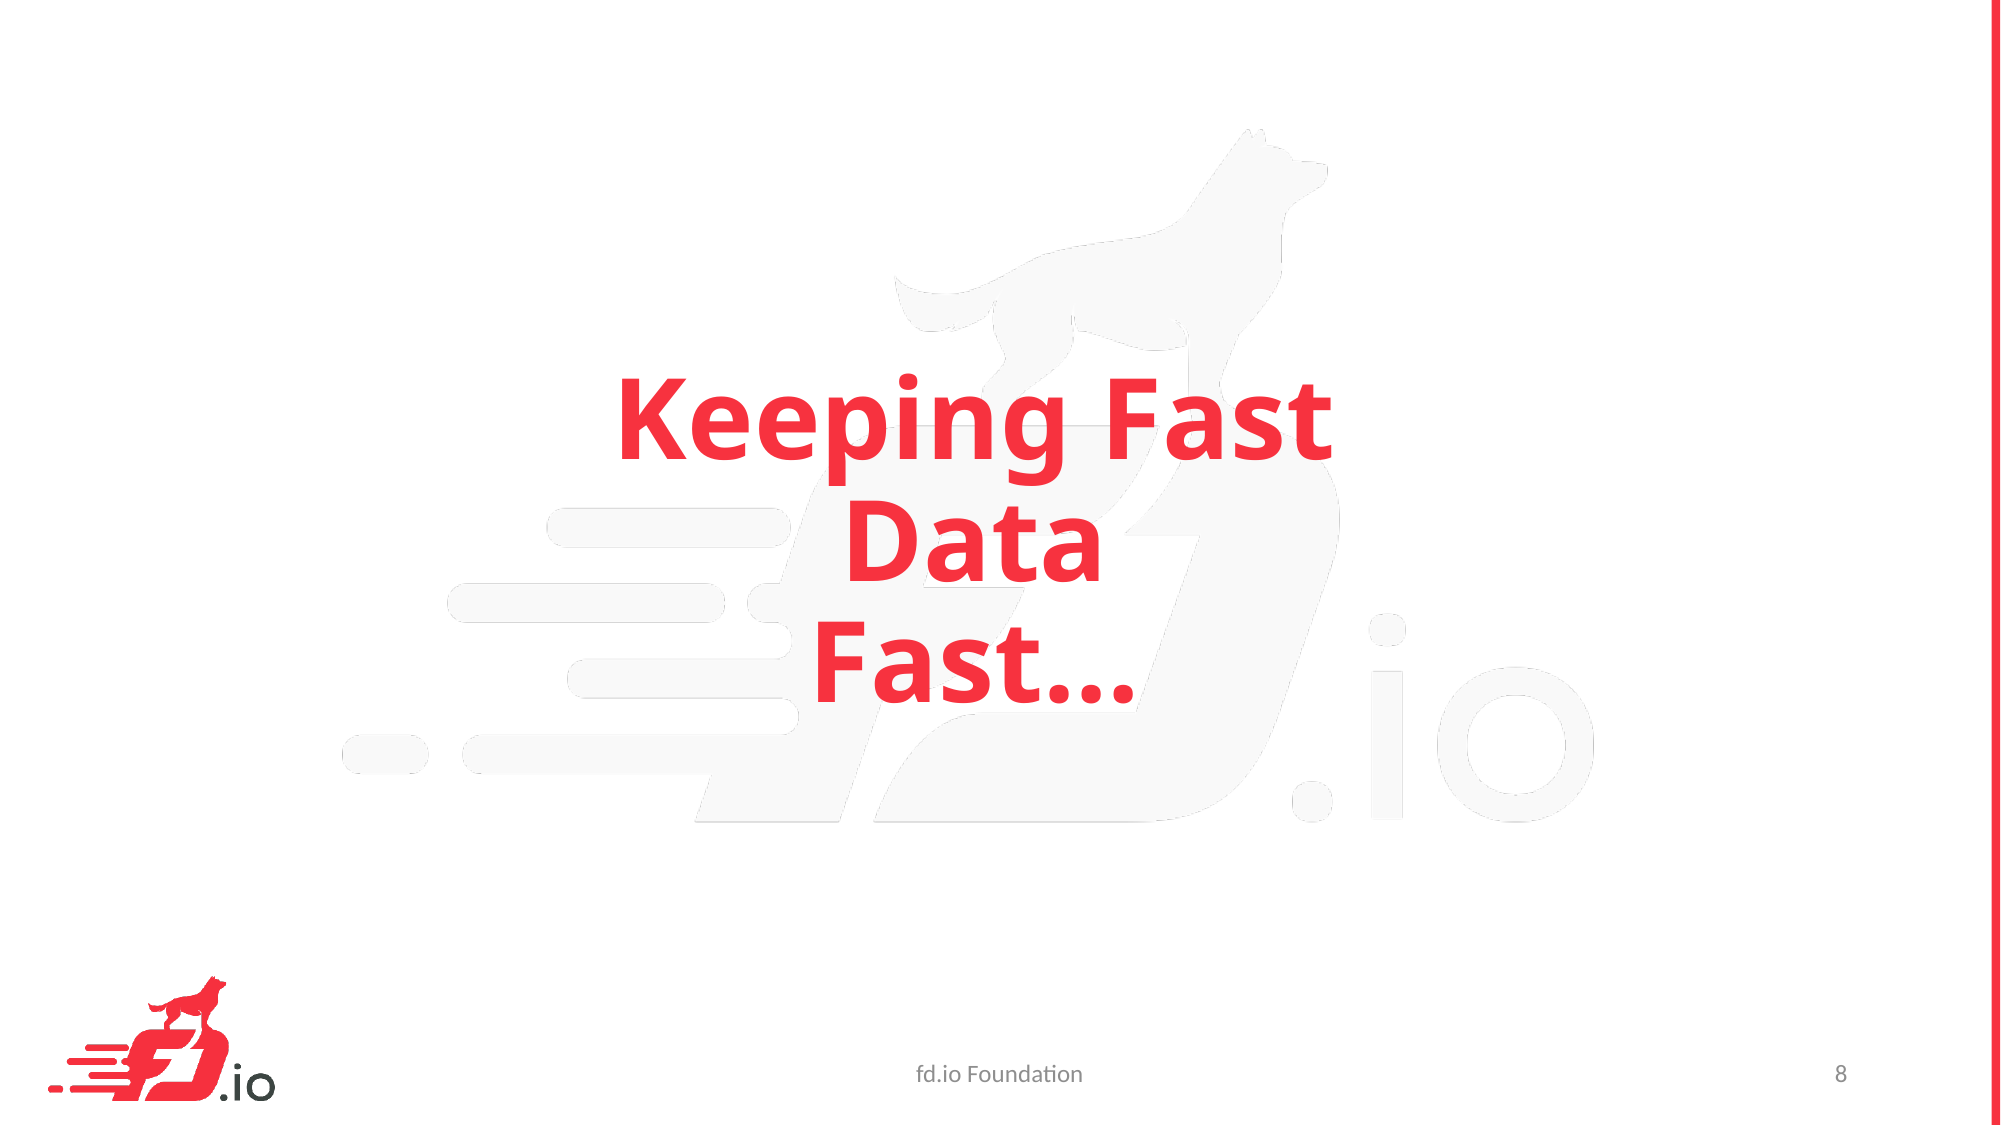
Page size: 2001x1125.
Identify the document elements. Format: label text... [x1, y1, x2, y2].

title Keeping Fast Data Fast… [547, 451, 1401, 639]
picture [47, 975, 276, 1103]
footer fd.io Foundation [662, 1042, 1338, 1103]
slide_number 8 [1787, 1042, 1863, 1103]
